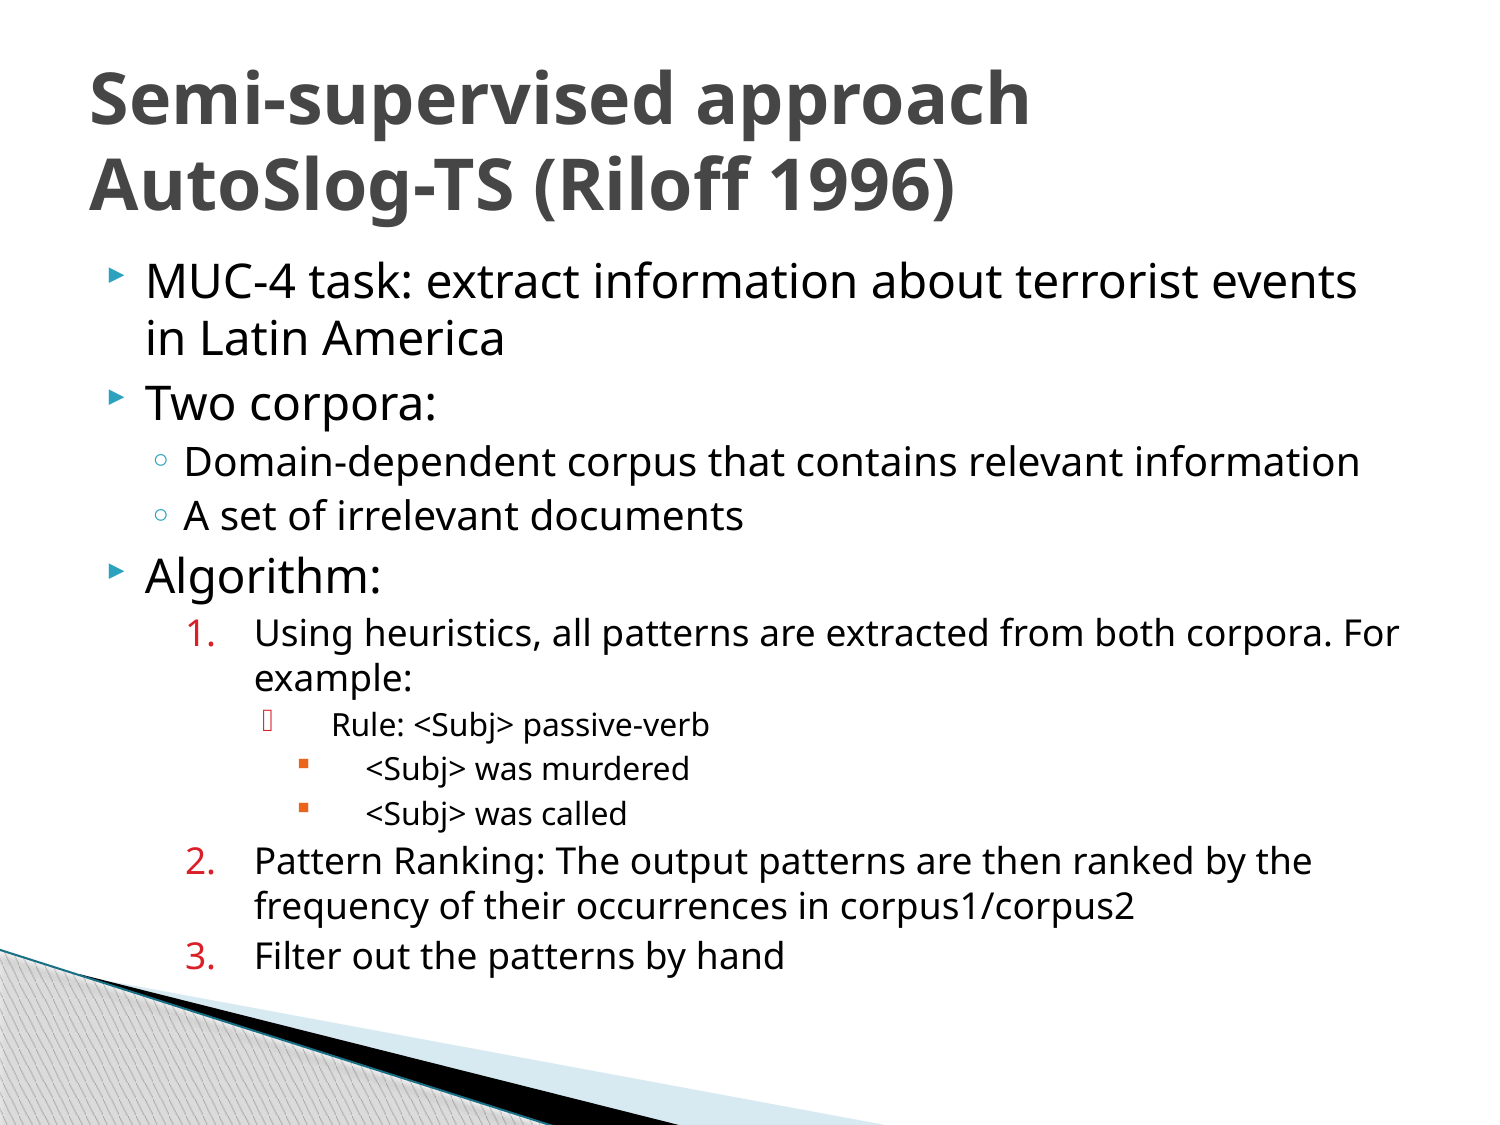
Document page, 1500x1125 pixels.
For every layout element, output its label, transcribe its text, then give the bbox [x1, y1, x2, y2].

title Semi-supervised approach AutoSlog-TS (Riloff 1996) [75, 45, 1425, 233]
list MUC-4 task: extract information about terrorist events in Latin America Two corpora: Domain-dependent corpus that contains relevant information A set of irrelevant documents Algorithm: Using heuristics, all patterns are extracted from both corpora. For example: Rule: <Subj> passive-verb <Subj> was murdered <Subj> was called Pattern Ranking: The output patterns are then ranked by the frequency of their occurrences in corpus1/corpus2 Filter out the patterns by hand [75, 243, 1425, 986]
